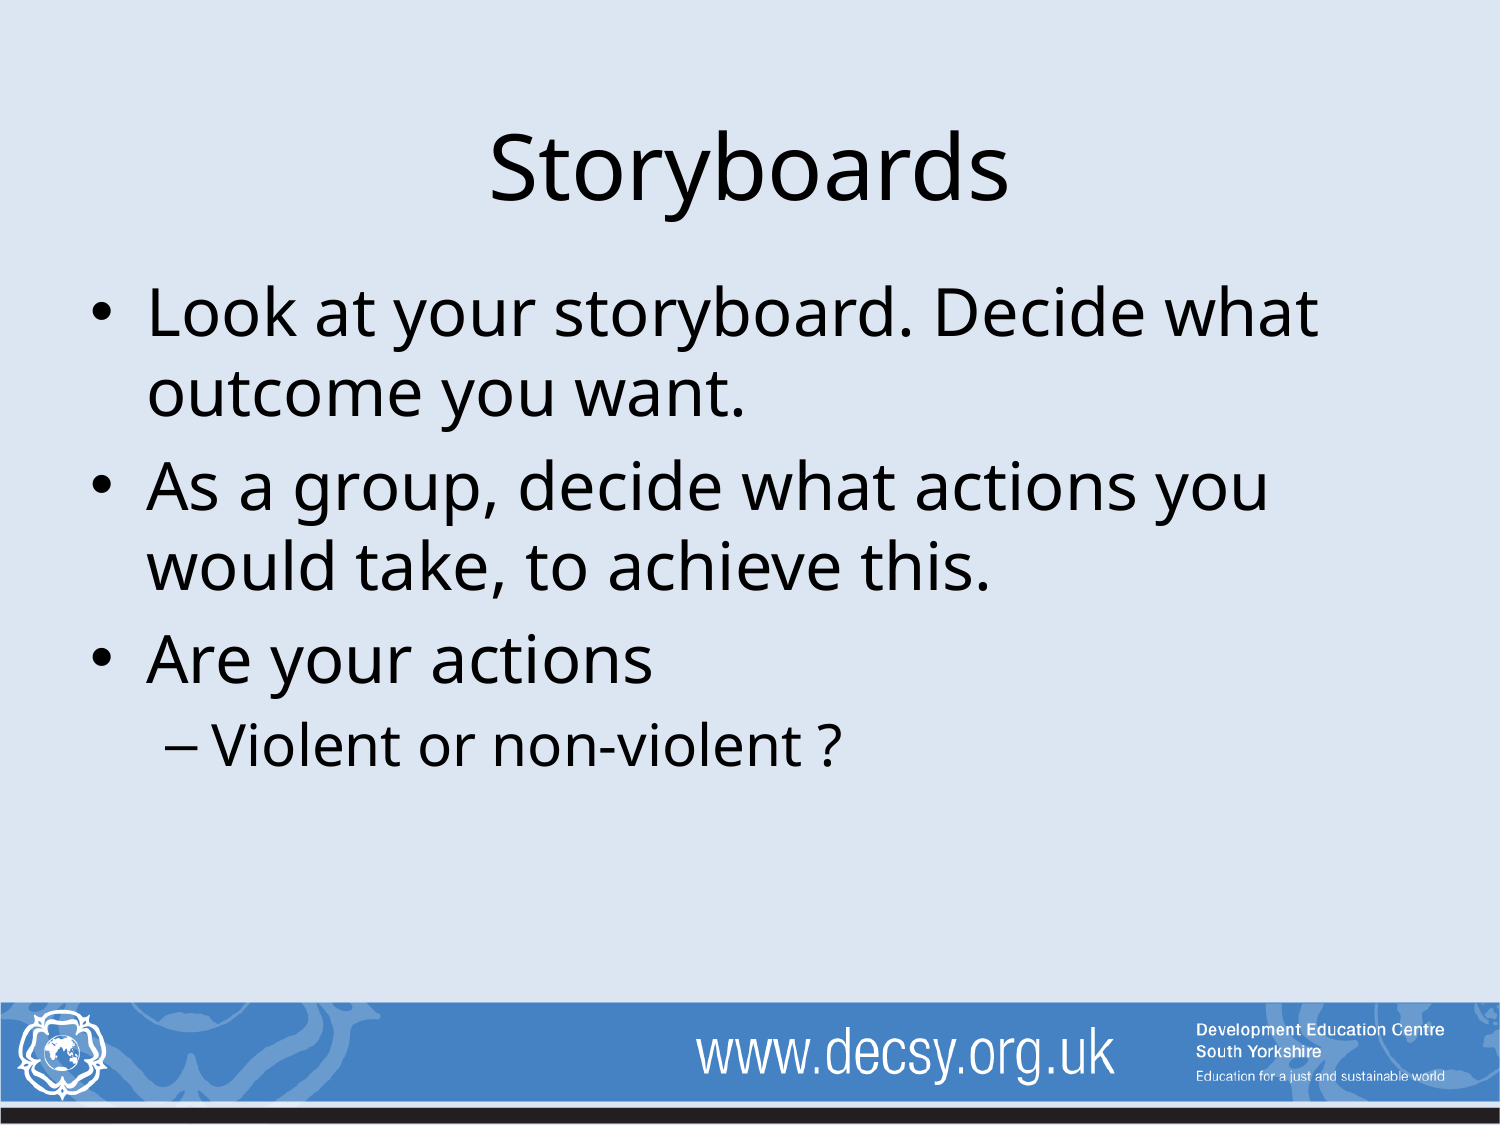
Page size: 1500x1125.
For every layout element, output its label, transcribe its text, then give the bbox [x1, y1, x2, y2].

picture [0, 1002, 1500, 1125]
title Storyboards [75, 95, 1425, 233]
list Look at your storyboard. Decide what outcome you want. As a group, decide what actions you would take, to achieve this. Are your actions Violent or non-violent ? [75, 262, 1425, 1005]
